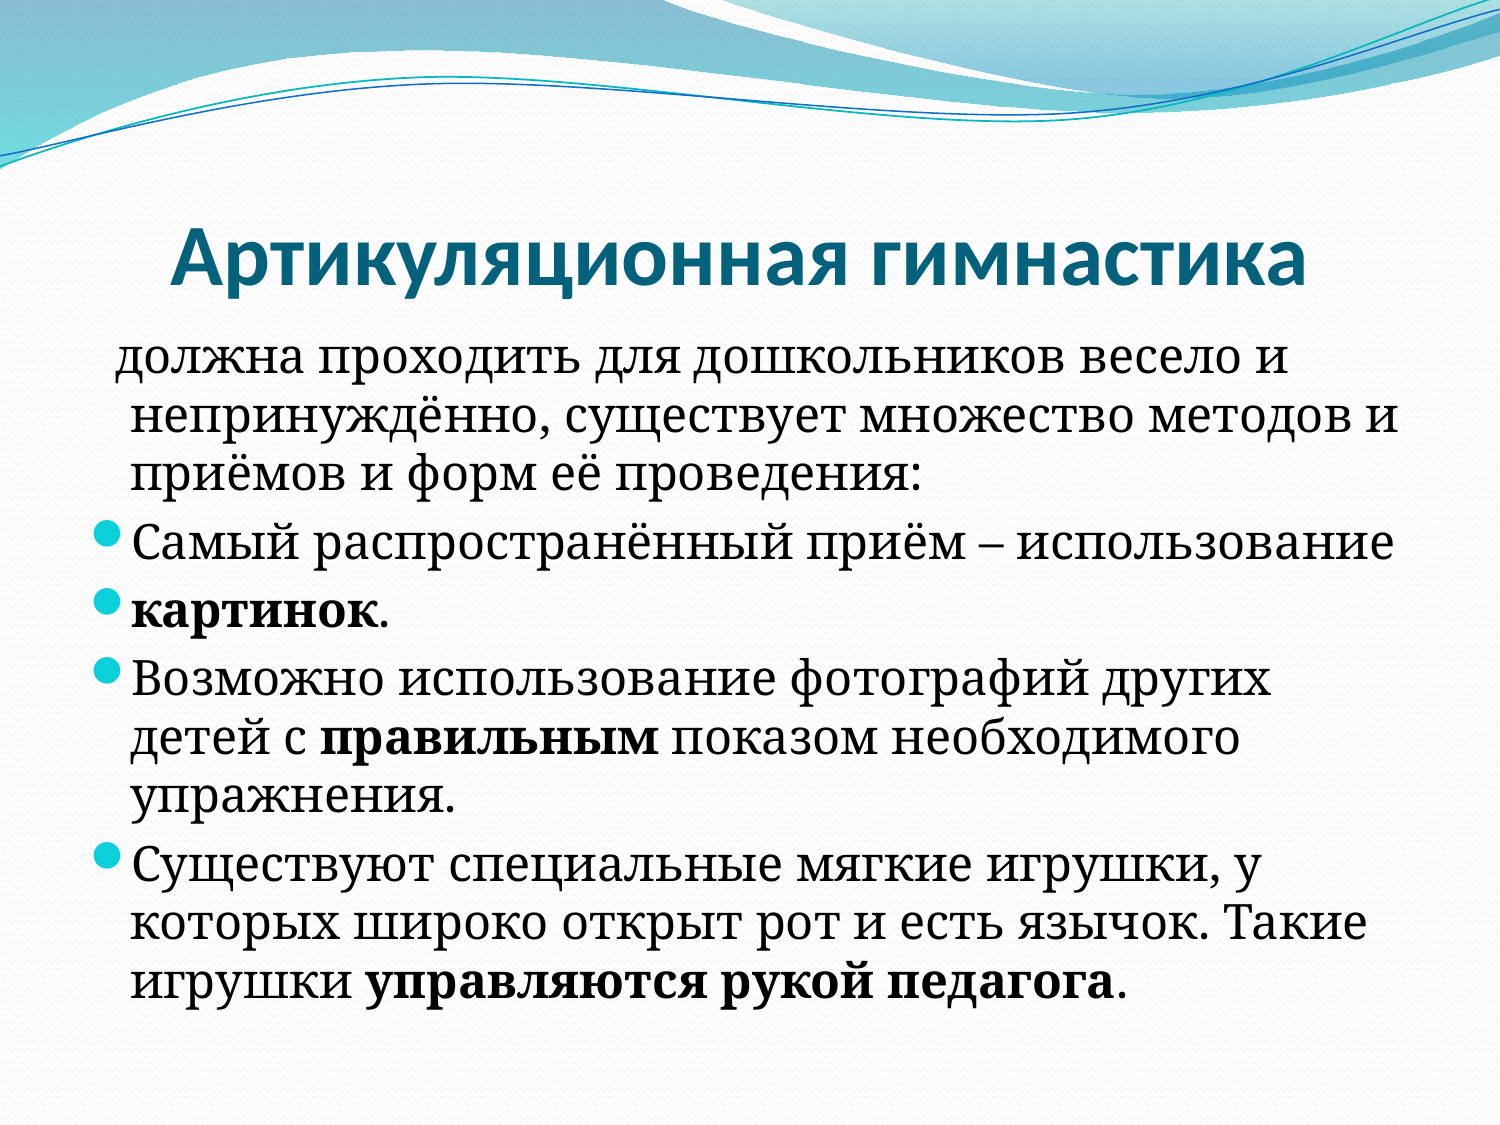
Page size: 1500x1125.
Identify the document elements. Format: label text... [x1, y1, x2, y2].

list должна проходить для дошкольников весело и непринуждённо, существует множество методов и приёмов и форм её проведения: Самый распространённый приём – использование картинок. Возможно использование фотографий других детей с правильным показом необходимого упражнения. Существуют специальные мягкие игрушки, у которых широко открыт рот и есть язычок. Такие игрушки управляются рукой педагога. [75, 317, 1425, 1038]
title Артикуляционная гимнастика [75, 115, 1425, 303]
